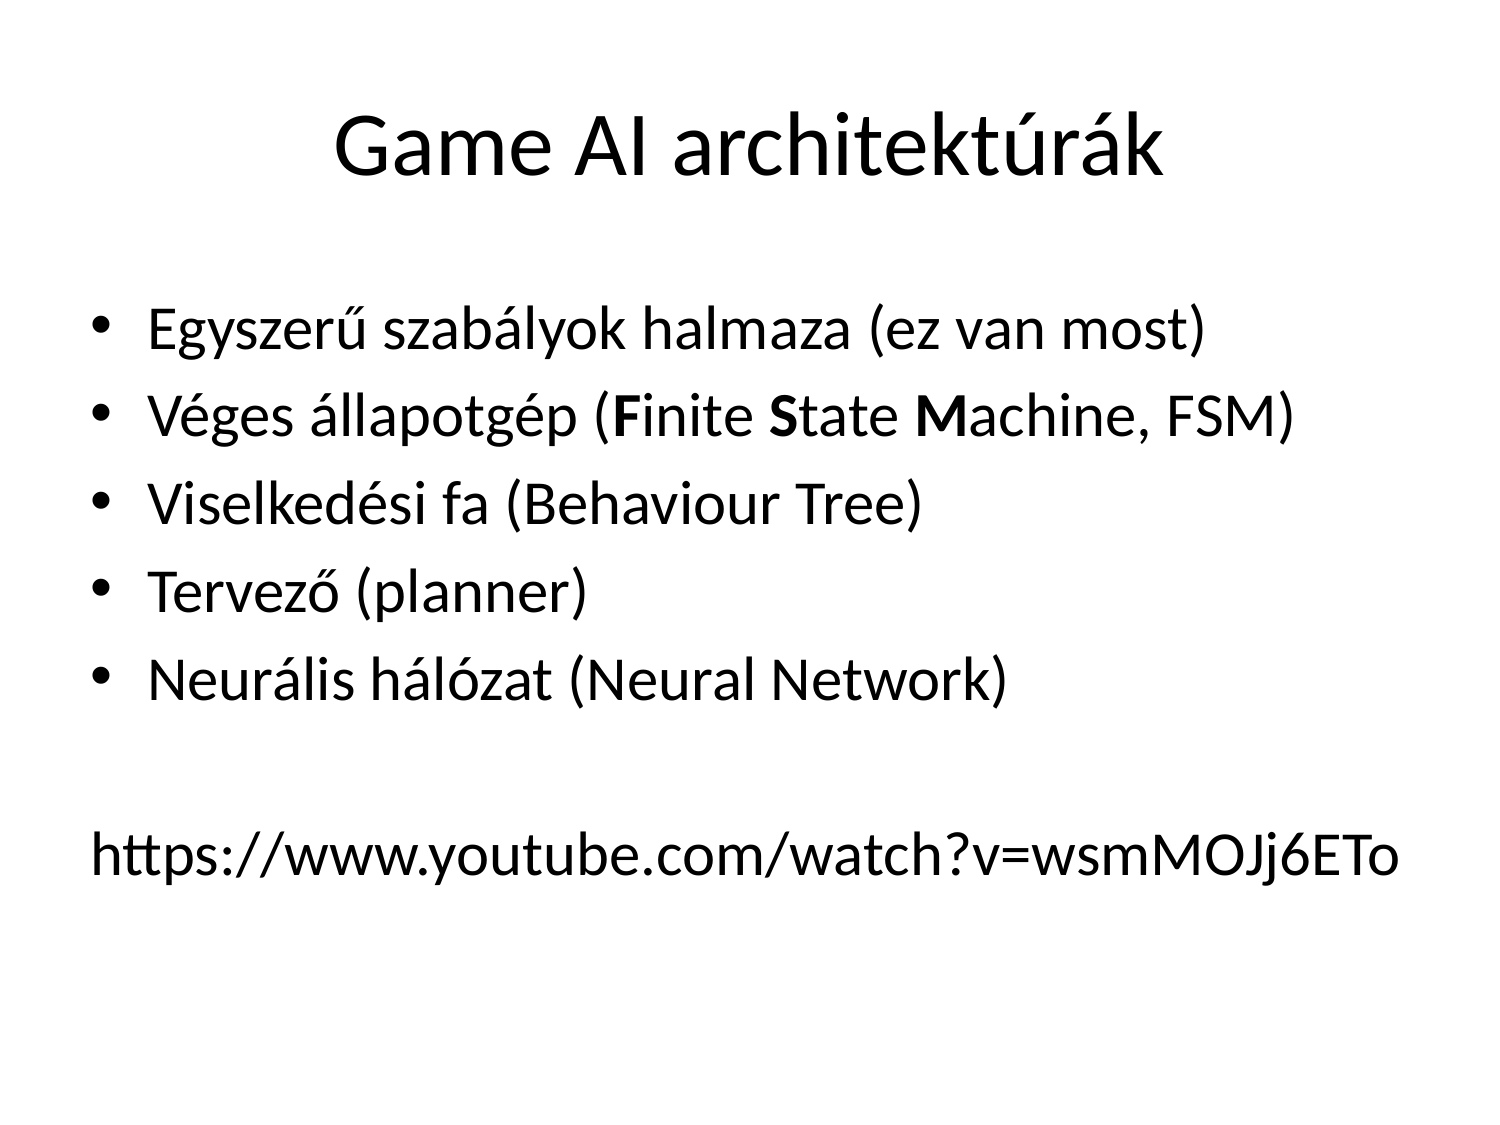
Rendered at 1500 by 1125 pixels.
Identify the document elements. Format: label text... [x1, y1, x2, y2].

list Egyszerű szabályok halmaza (ez van most) Véges állapotgép (Finite State Machine, FSM) Viselkedési fa (Behaviour Tree) Tervező (planner) Neurális hálózat (Neural Network) https://www.youtube.com/watch?v=wsmMOJj6ETo [75, 278, 1425, 909]
title Game AI architektúrák [75, 45, 1425, 233]
